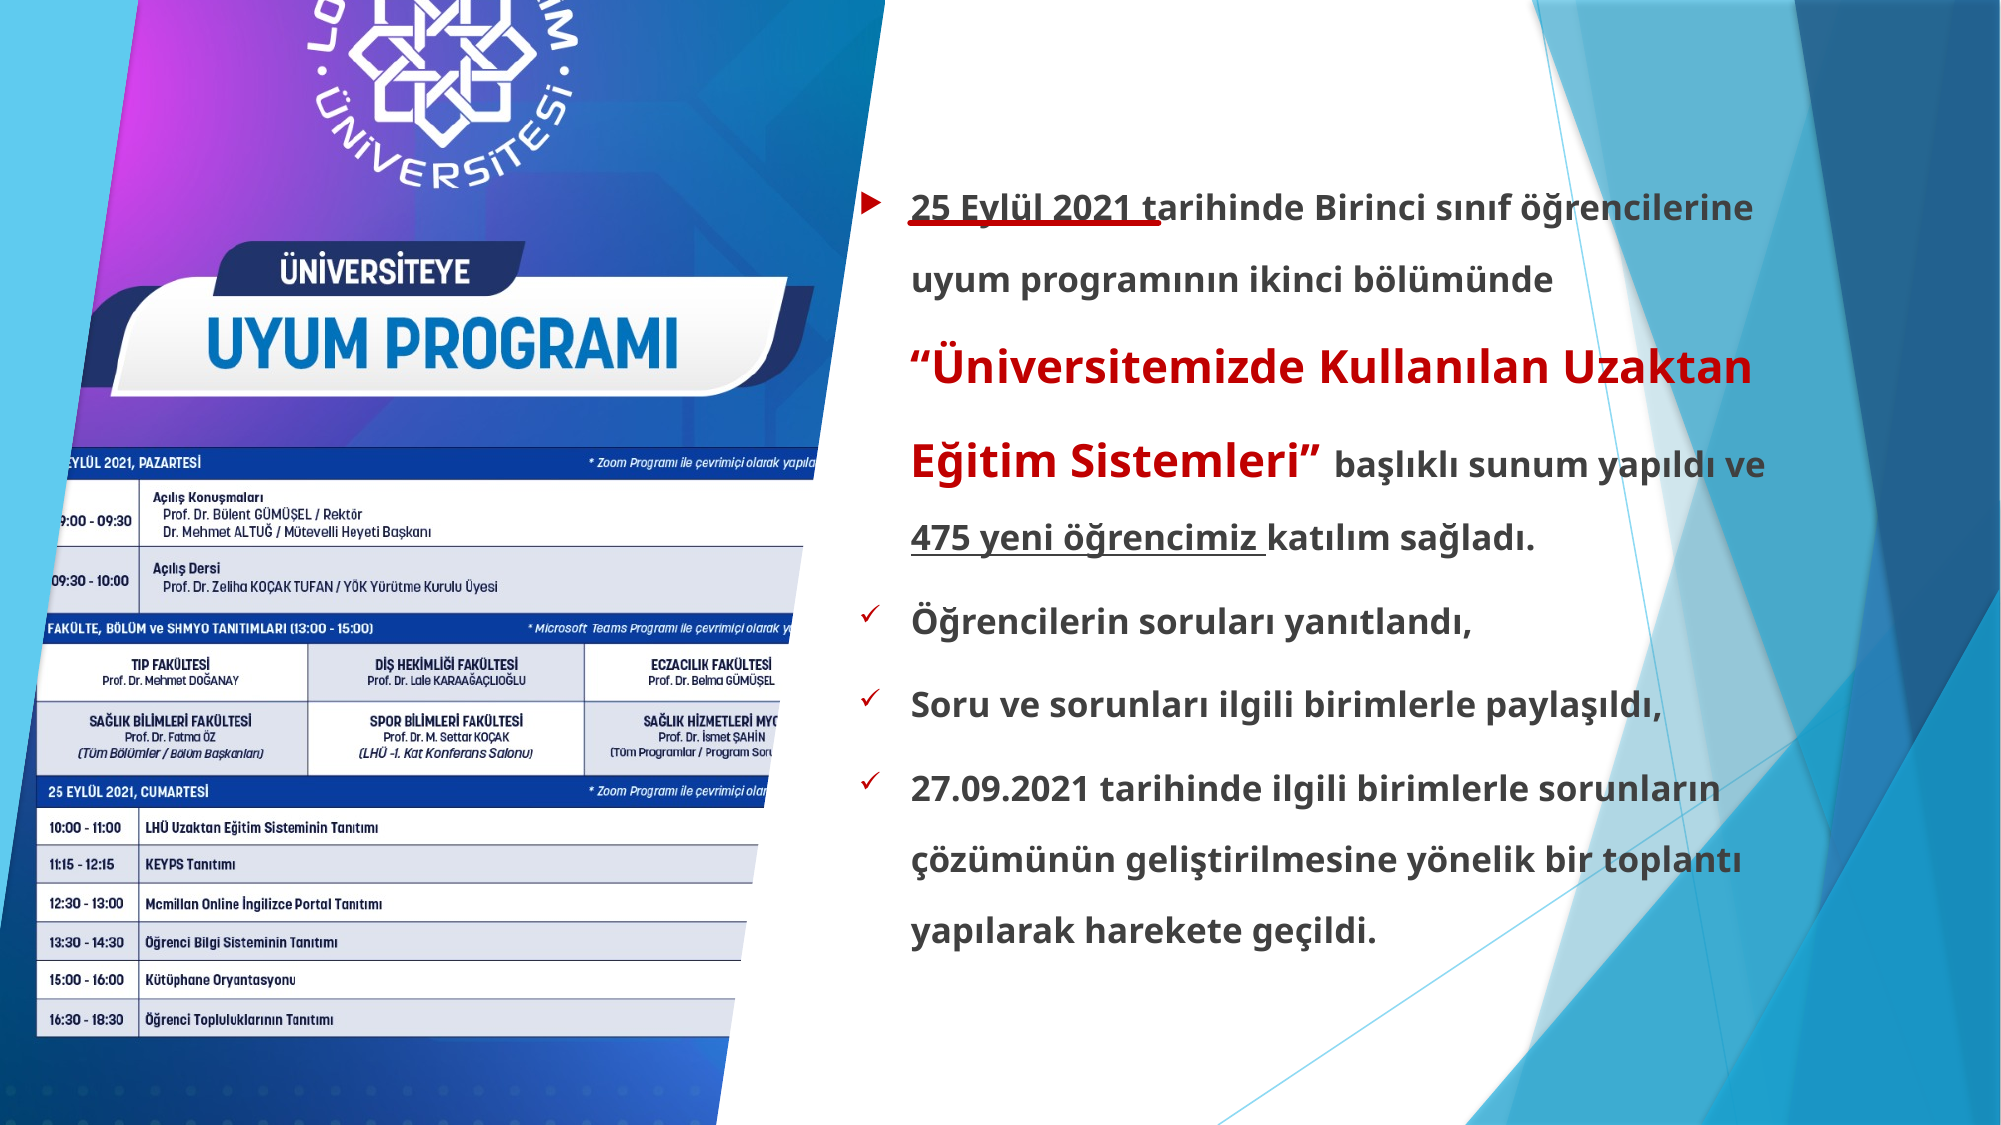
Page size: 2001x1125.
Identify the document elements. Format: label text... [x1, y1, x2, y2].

list 25 Eylül 2021 tarihinde Birinci sınıf öğrencilerine uyum programının ikinci bölümünde “Üniversitemizde Kullanılan Uzaktan Eğitim Sistemleri’’ başlıklı sunum yapıldı ve 475 yeni öğrencimiz katılım sağladı. Öğrencilerin soruları yanıtlandı, Soru ve sorunları ilgili birimlerle paylaşıldı, 27.09.2021 tarihinde ilgili birimlerle sorunların çözümünün geliştirilmesine yönelik bir toplantı yapılarak harekete geçildi. [890, 118, 1831, 1075]
picture [0, 0, 886, 1125]
